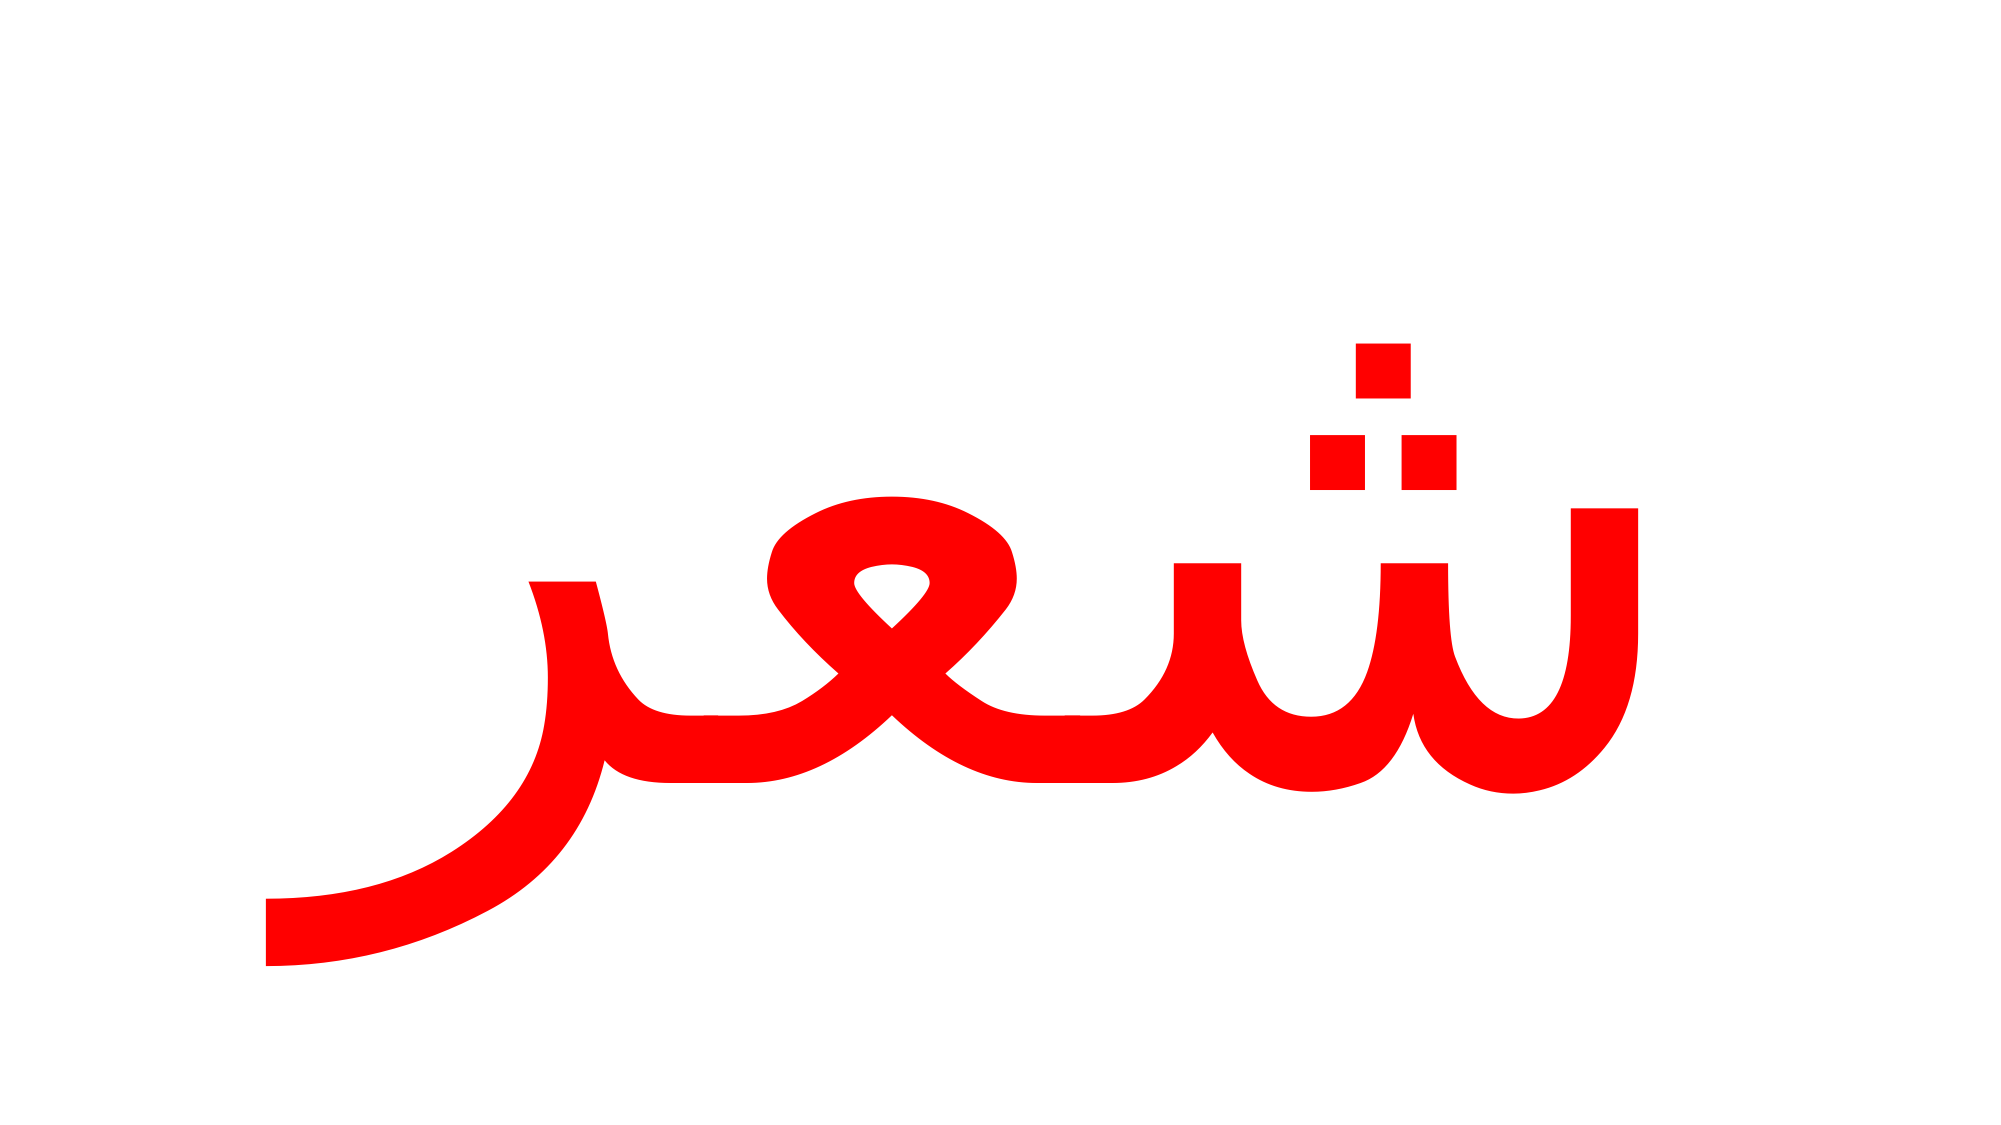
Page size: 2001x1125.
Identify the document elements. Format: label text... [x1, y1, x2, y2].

title شعر [137, 59, 1863, 1023]
